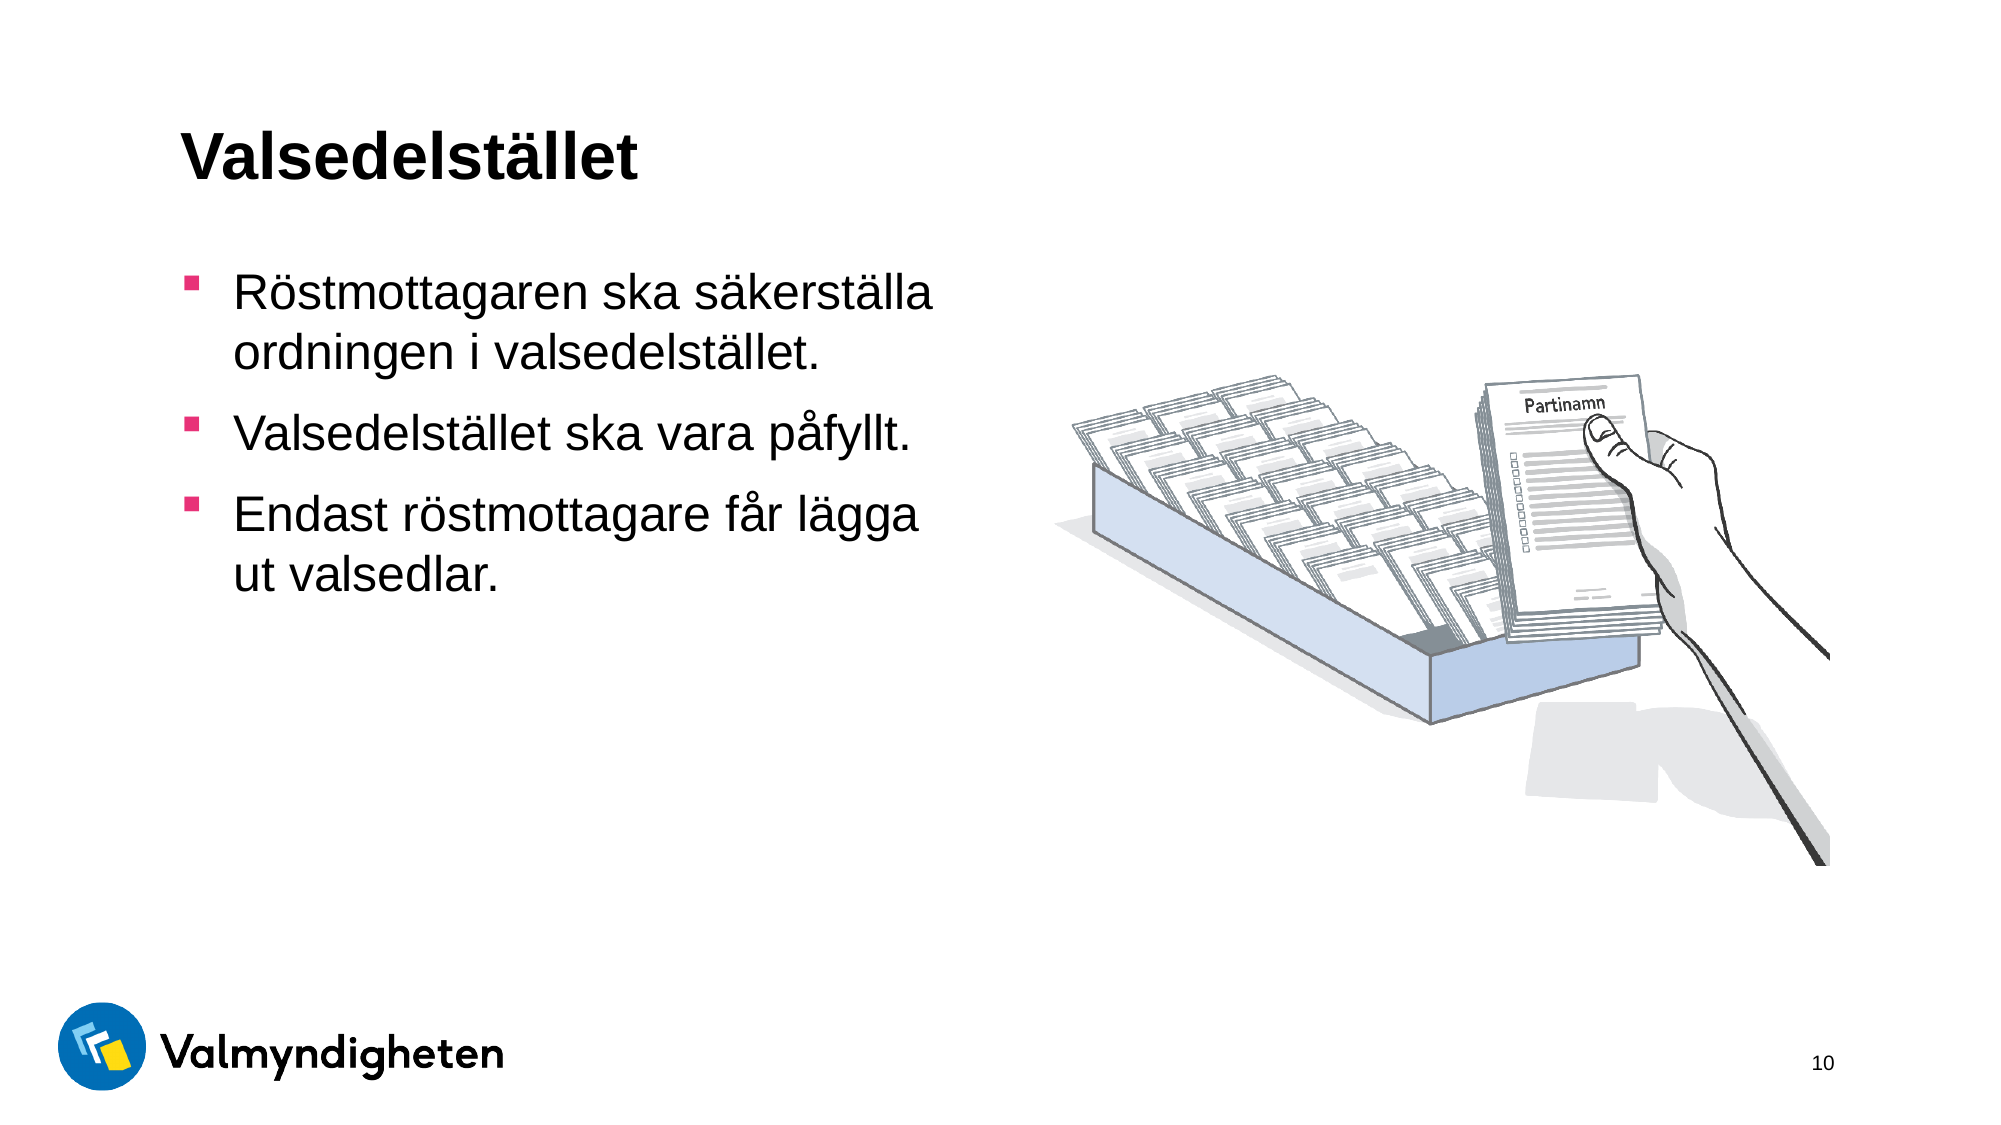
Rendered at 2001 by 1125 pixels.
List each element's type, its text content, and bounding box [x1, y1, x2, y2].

slide_number 10 [1763, 1032, 1835, 1093]
picture [1009, 250, 1830, 866]
title Valsedelstället [165, 83, 1835, 202]
list Röstmottagaren ska säkerställa ordningen i valsedelstället. Valsedelstället ska vara påfyllt. Endast röstmottagare får lägga ut valsedlar. [165, 251, 985, 966]
picture [26, 972, 535, 1125]
